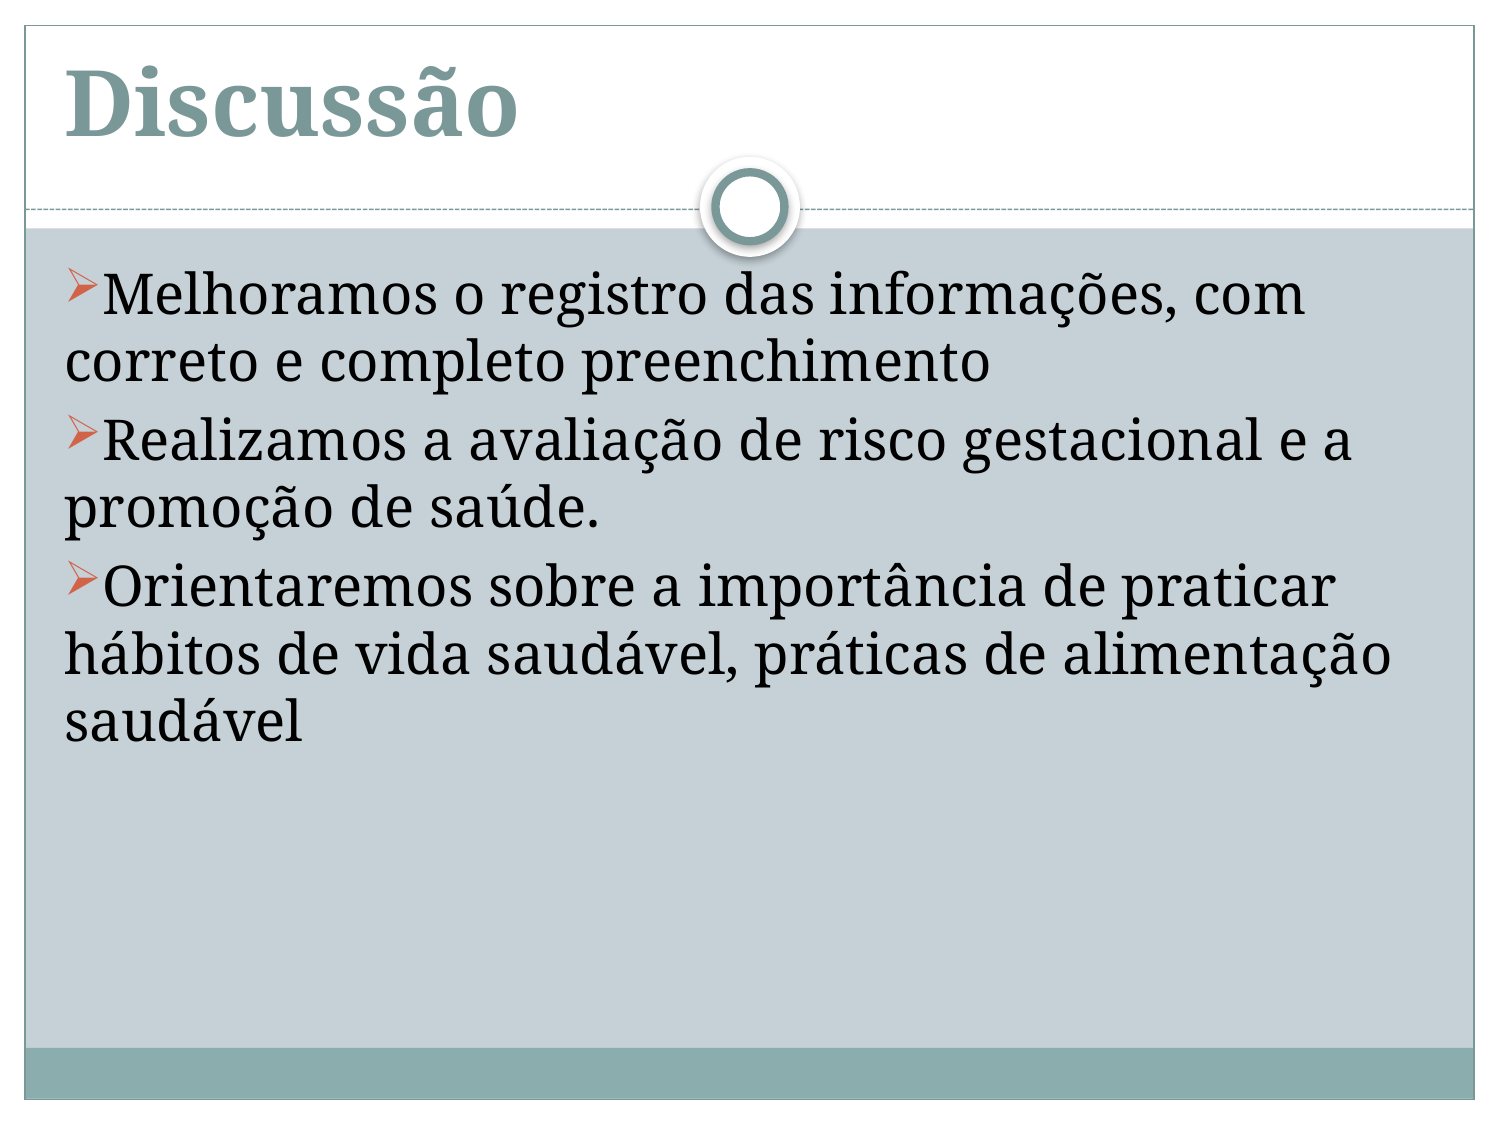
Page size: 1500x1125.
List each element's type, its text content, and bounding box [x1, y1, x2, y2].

list Melhoramos o registro das informações, com correto e completo preenchimento Realizamos a avaliação de risco gestacional e a promoção de saúde. Orientaremos sobre a importância de praticar hábitos de vida saudável, práticas de alimentação saudável [49, 250, 1445, 1001]
title Discussão [49, 37, 1450, 162]
